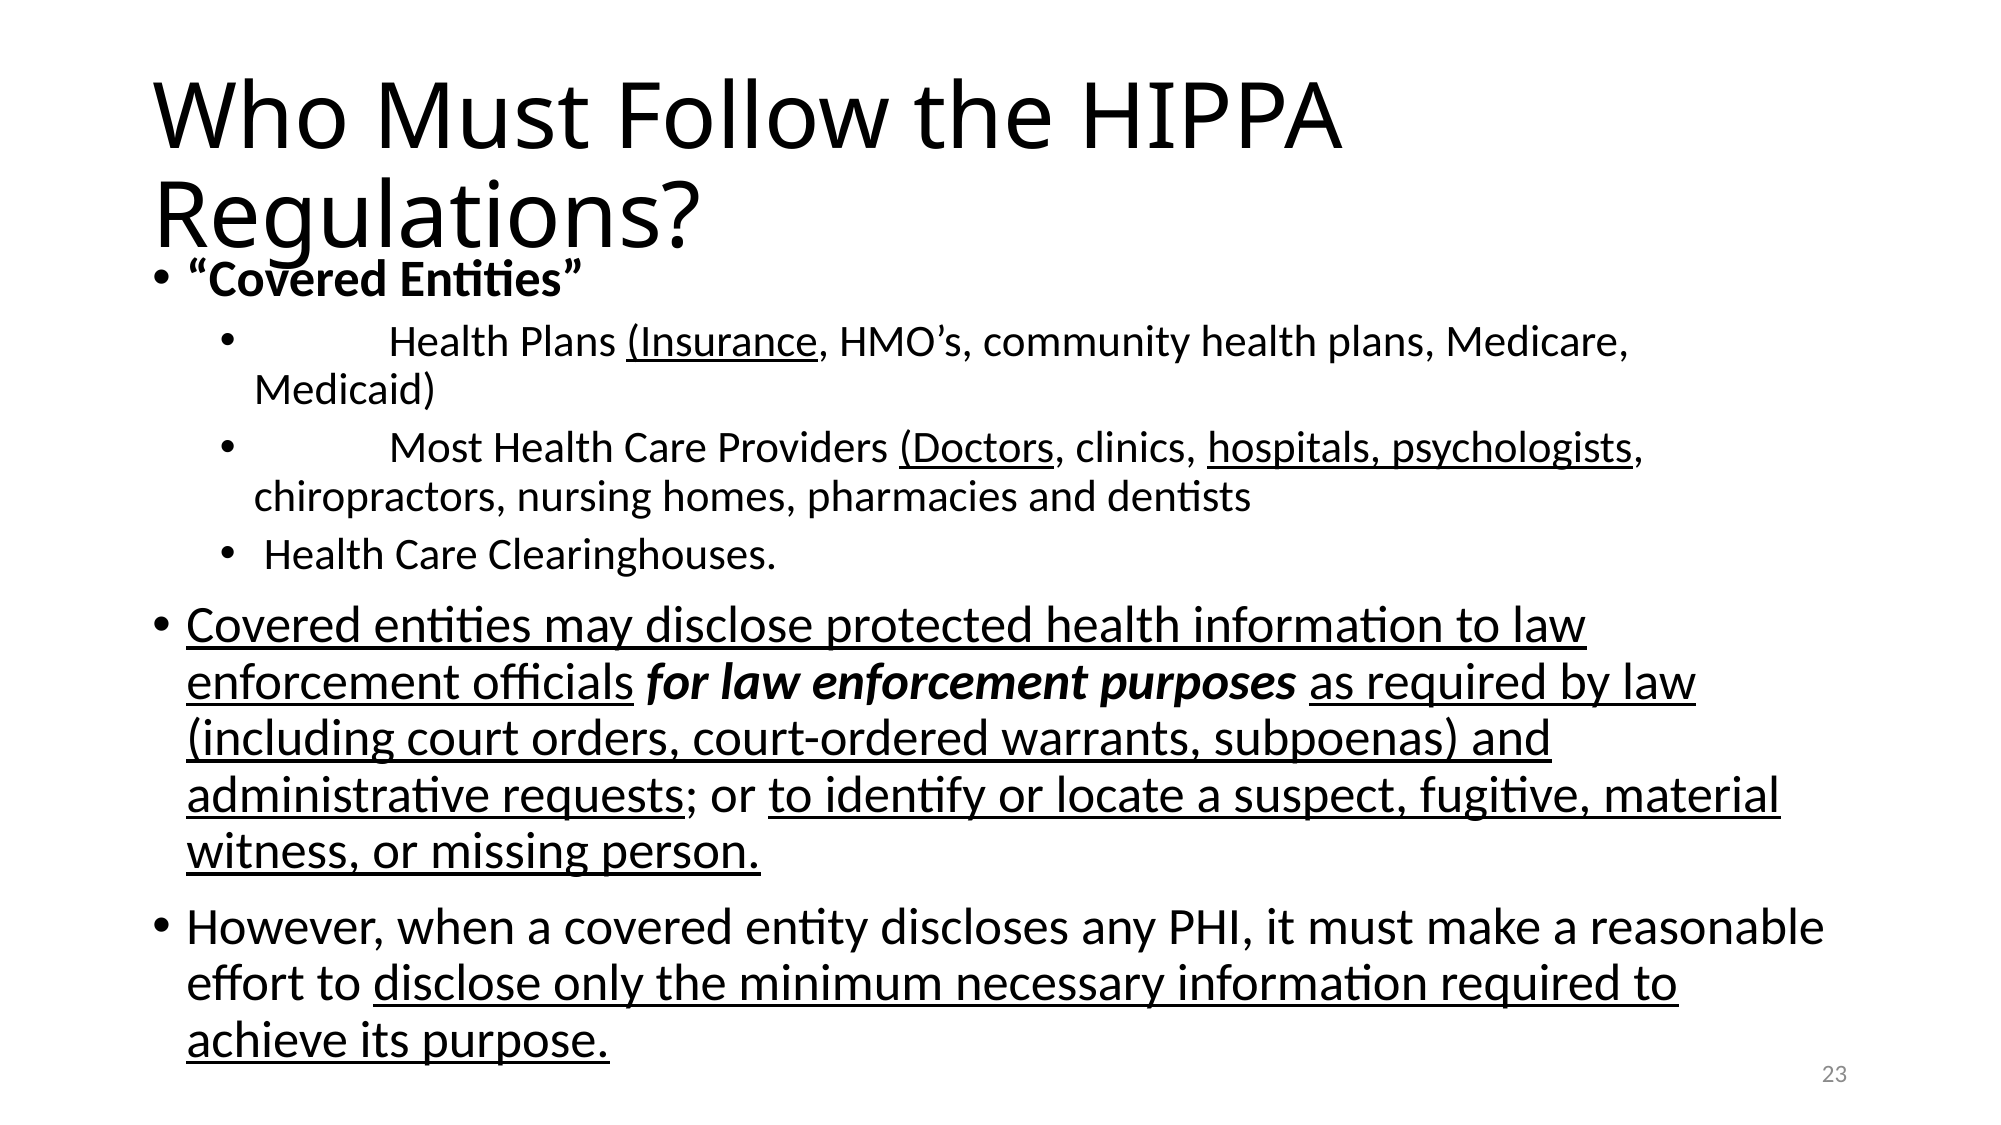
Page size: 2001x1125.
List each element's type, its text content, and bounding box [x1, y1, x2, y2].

slide_number [137, 1042, 588, 1103]
list “Covered Entities” Health Plans (Insurance, HMO’s, community health plans, Medicare, Medicaid) Most Health Care Providers (Doctors, clinics, hospitals, psychologists, chiropractors, nursing homes, pharmacies and dentists Health Care Clearinghouses. Covered entities may disclose protected health information to law enforcement officials for law enforcement purposes as required by law (including court orders, court-ordered warrants, subpoenas) and administrative requests; or to identify or locate a suspect, fugitive, material witness, or missing person. However, when a covered entity discloses any PHI, it must make a reasonable effort to disclose only the minimum necessary information required to achieve its purpose. [137, 244, 1863, 1083]
title Who Must Follow the HIPPA Regulations? [137, 59, 1863, 244]
slide_number 23 [1412, 1042, 1863, 1103]
